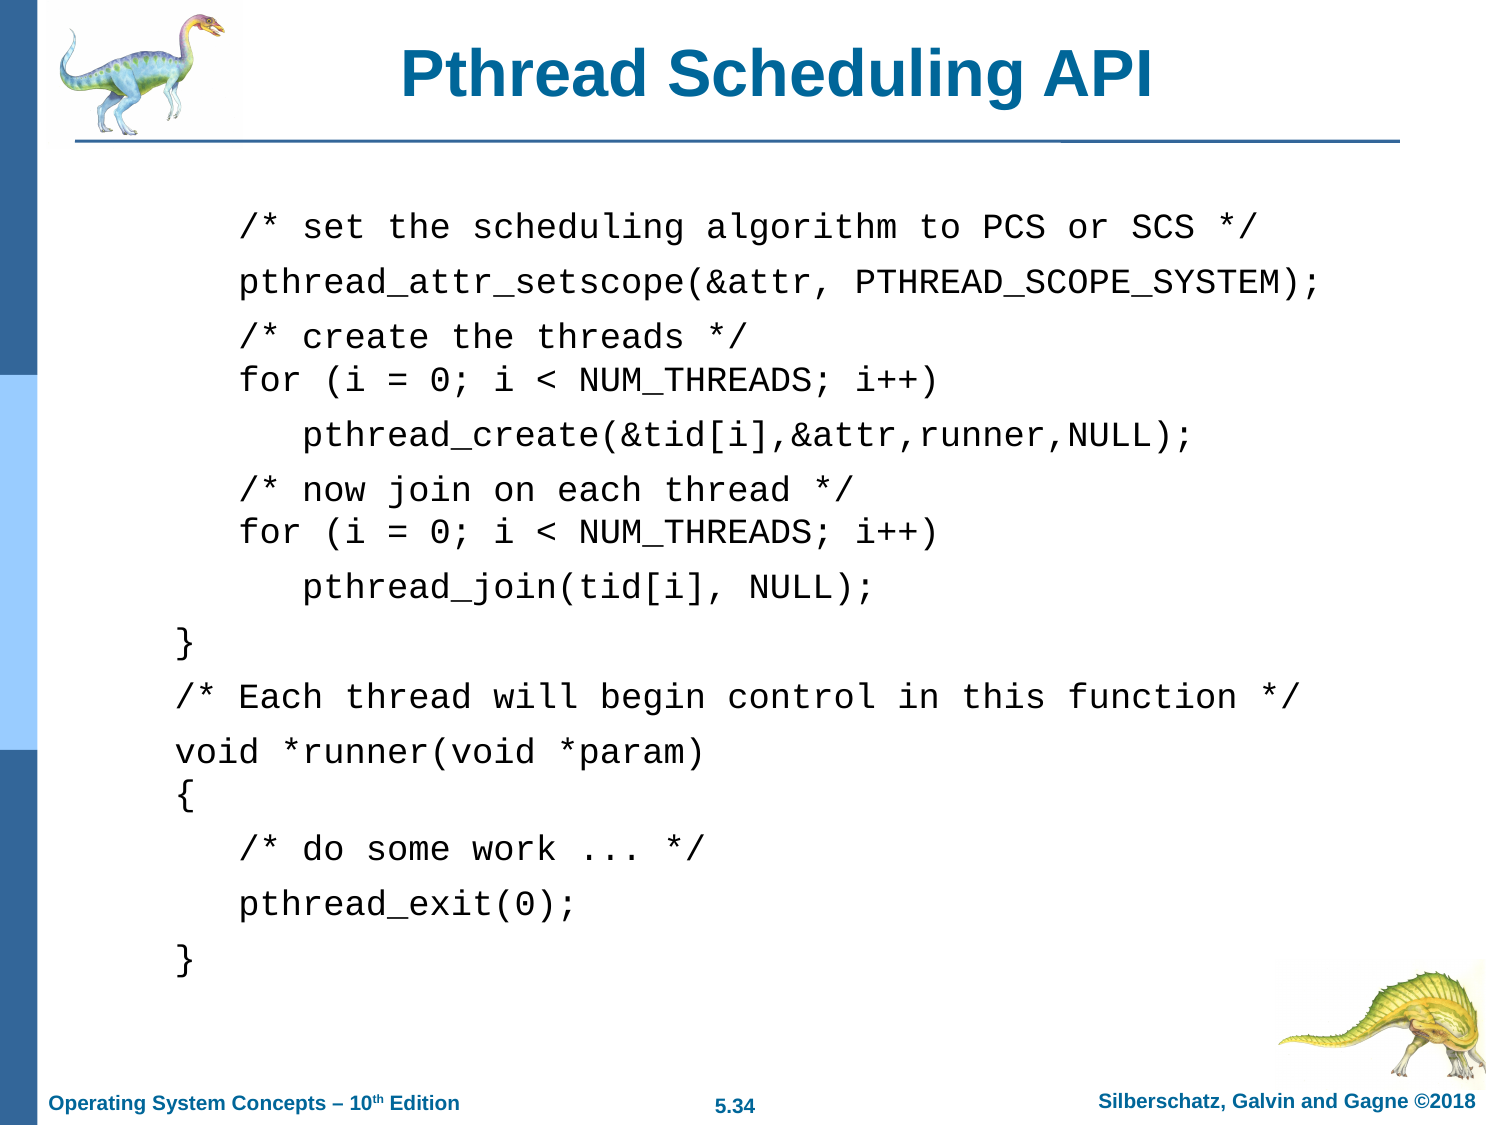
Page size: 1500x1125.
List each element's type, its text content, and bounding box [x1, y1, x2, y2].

list /* set the scheduling algorithm to PCS or SCS */ pthread_attr_setscope(&attr, PTHREAD_SCOPE_SYSTEM); /* create the threads */ for (i = 0; i < NUM_THREADS; i++) pthread_create(&tid[i],&attr,runner,NULL); /* now join on each thread */ for (i = 0; i < NUM_THREADS; i++) pthread_join(tid[i], NULL); } /* Each thread will begin control in this function */ void *runner(void *param) { /* do some work ... */ pthread_exit(0); } [159, 195, 1361, 978]
picture [1275, 959, 1486, 1090]
picture [46, 0, 243, 149]
title Pthread Scheduling API [134, 22, 1421, 118]
